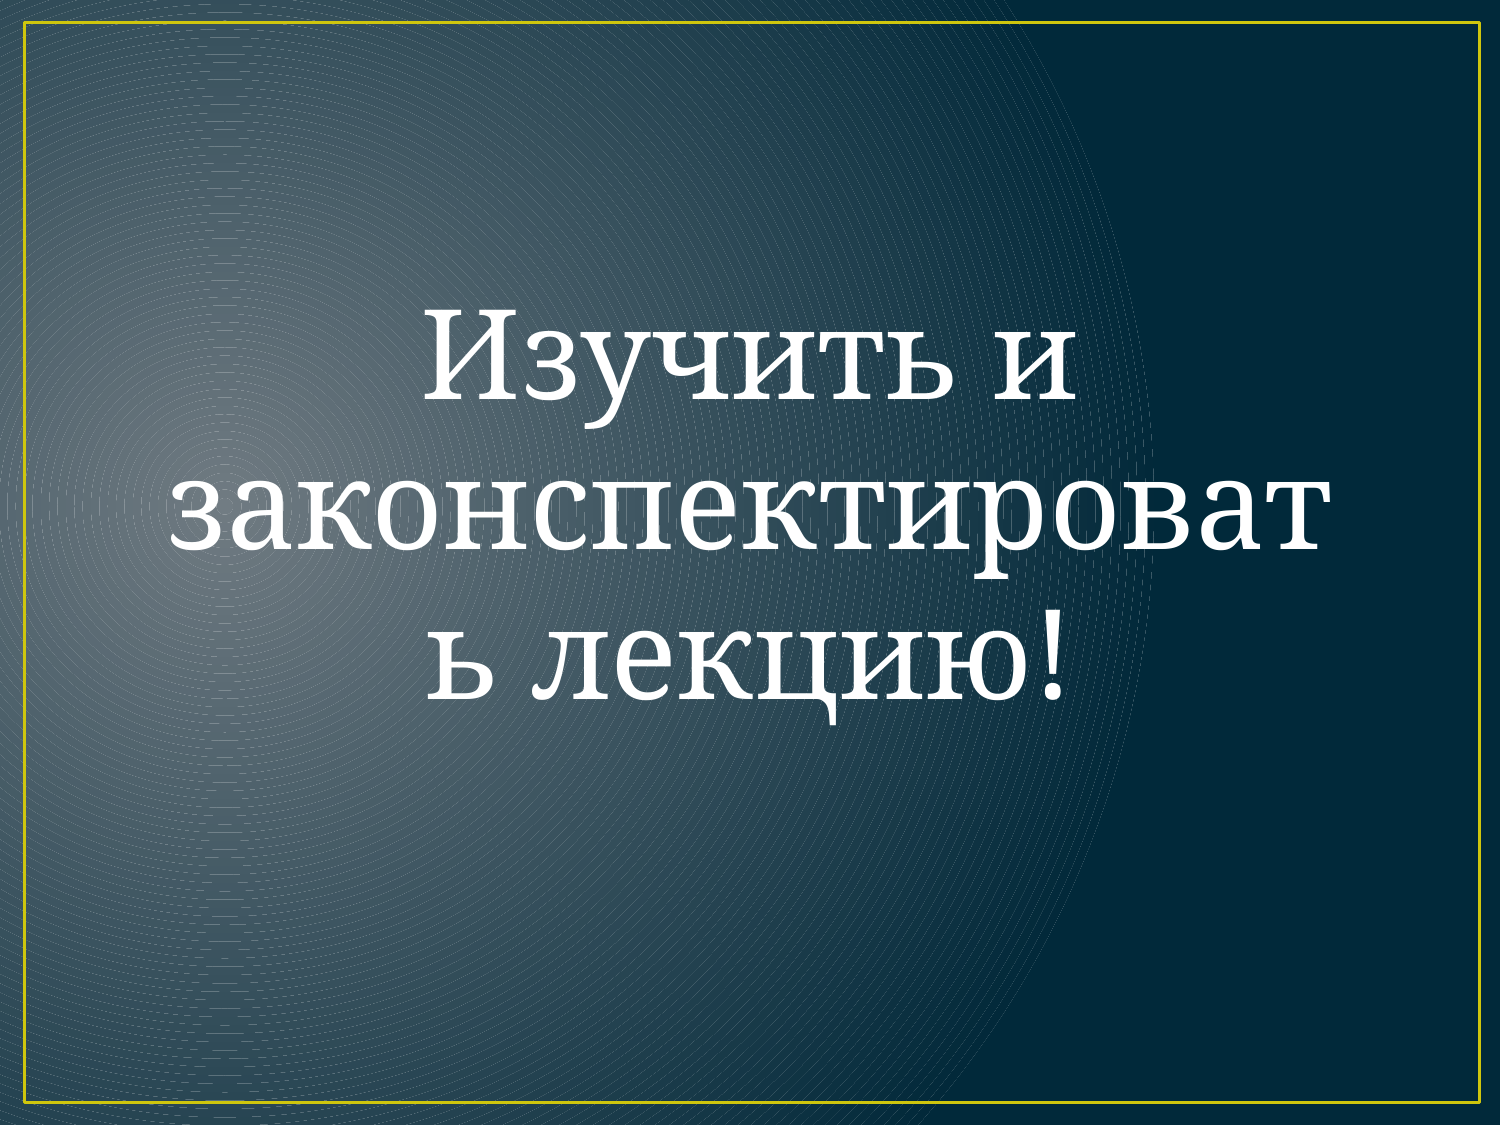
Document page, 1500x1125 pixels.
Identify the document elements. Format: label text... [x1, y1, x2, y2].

text_box Изучить и законспектировать лекцию! [135, 267, 1365, 732]
